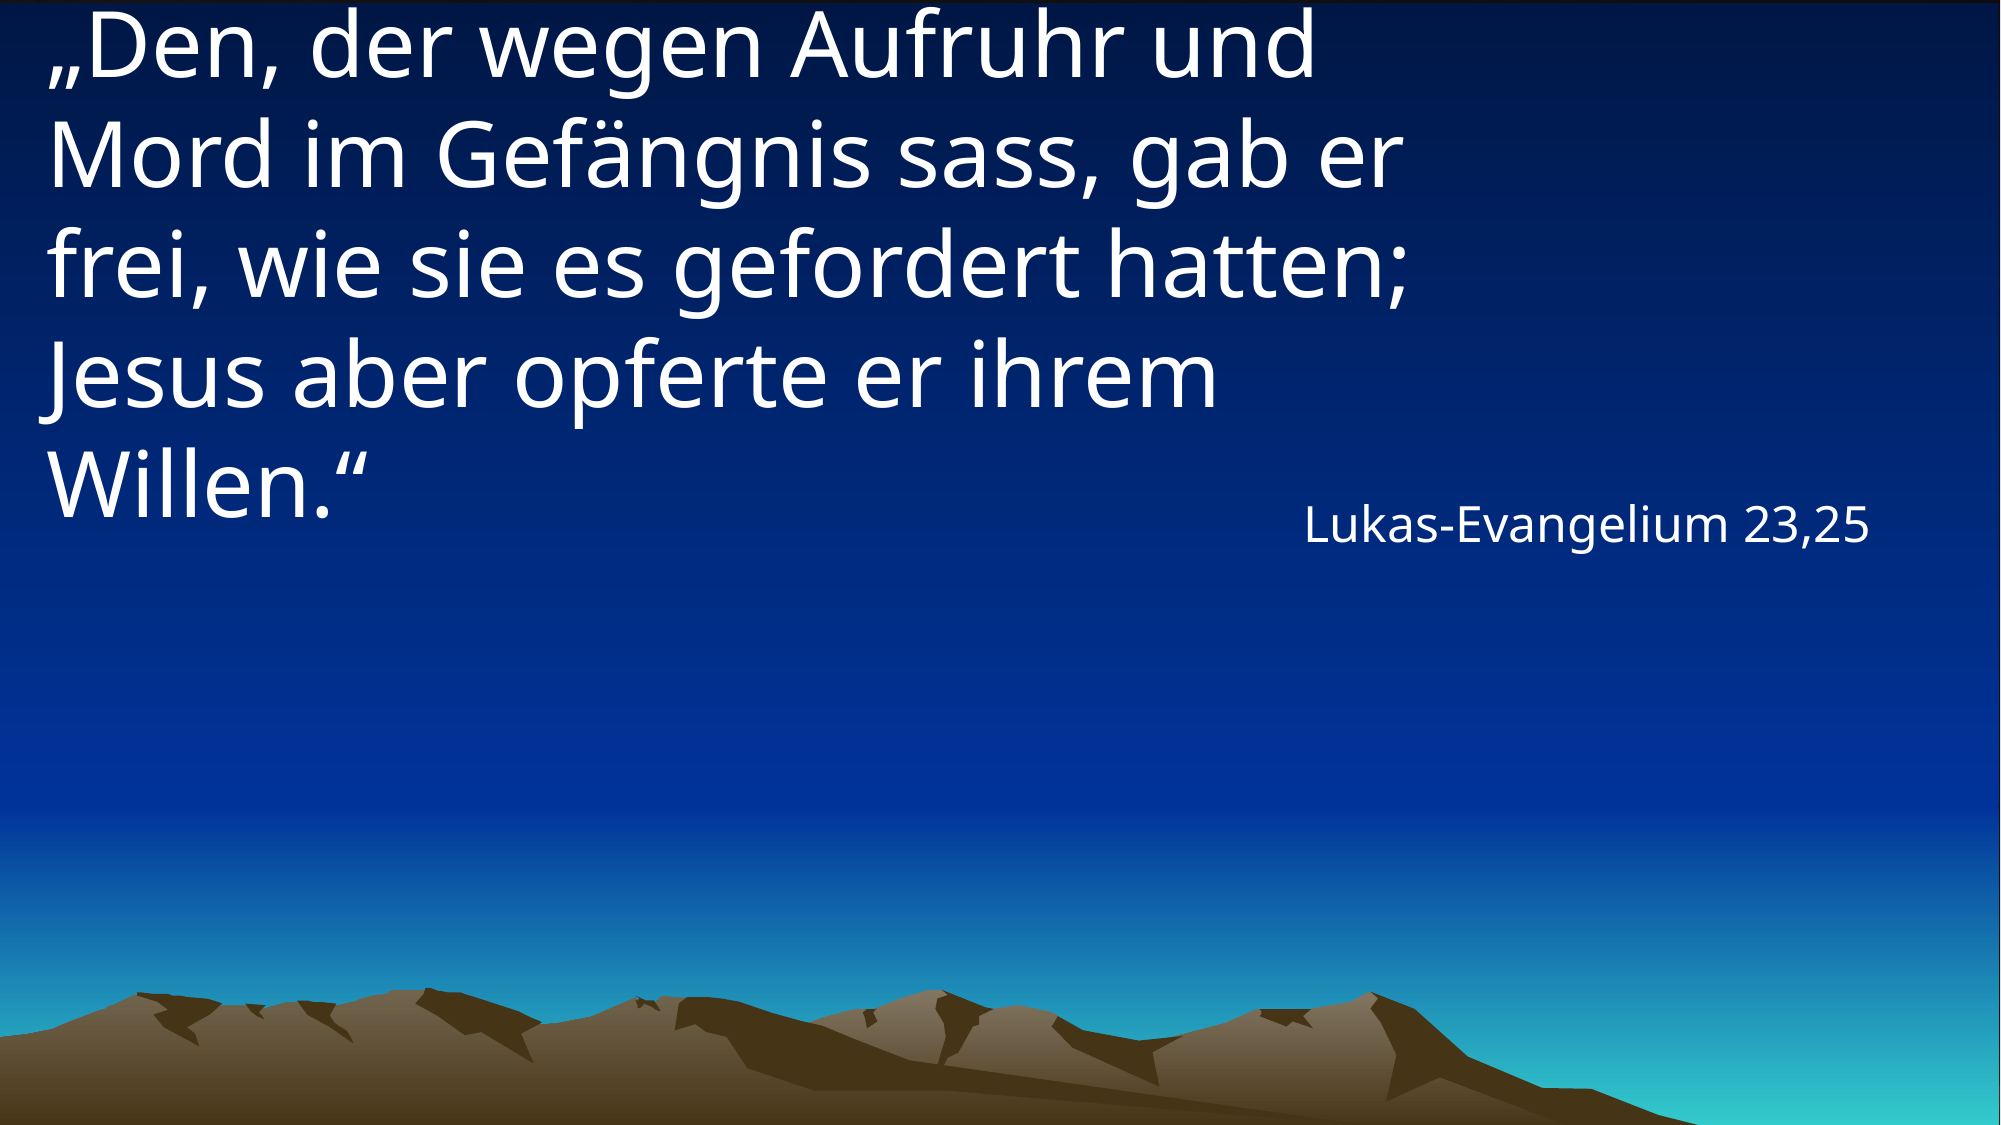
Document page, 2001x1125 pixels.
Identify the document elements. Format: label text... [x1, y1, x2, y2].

picture [1520, 0, 2001, 1125]
title „Den, der wegen Aufruhr und Mord im Gefängnis sass, gab er frei, wie sie es gefordert hatten; Jesus aber opferte er ihrem Willen.“ [31, 0, 1520, 544]
text_box Lukas-Evangelium 23,25 [1248, 485, 1886, 561]
